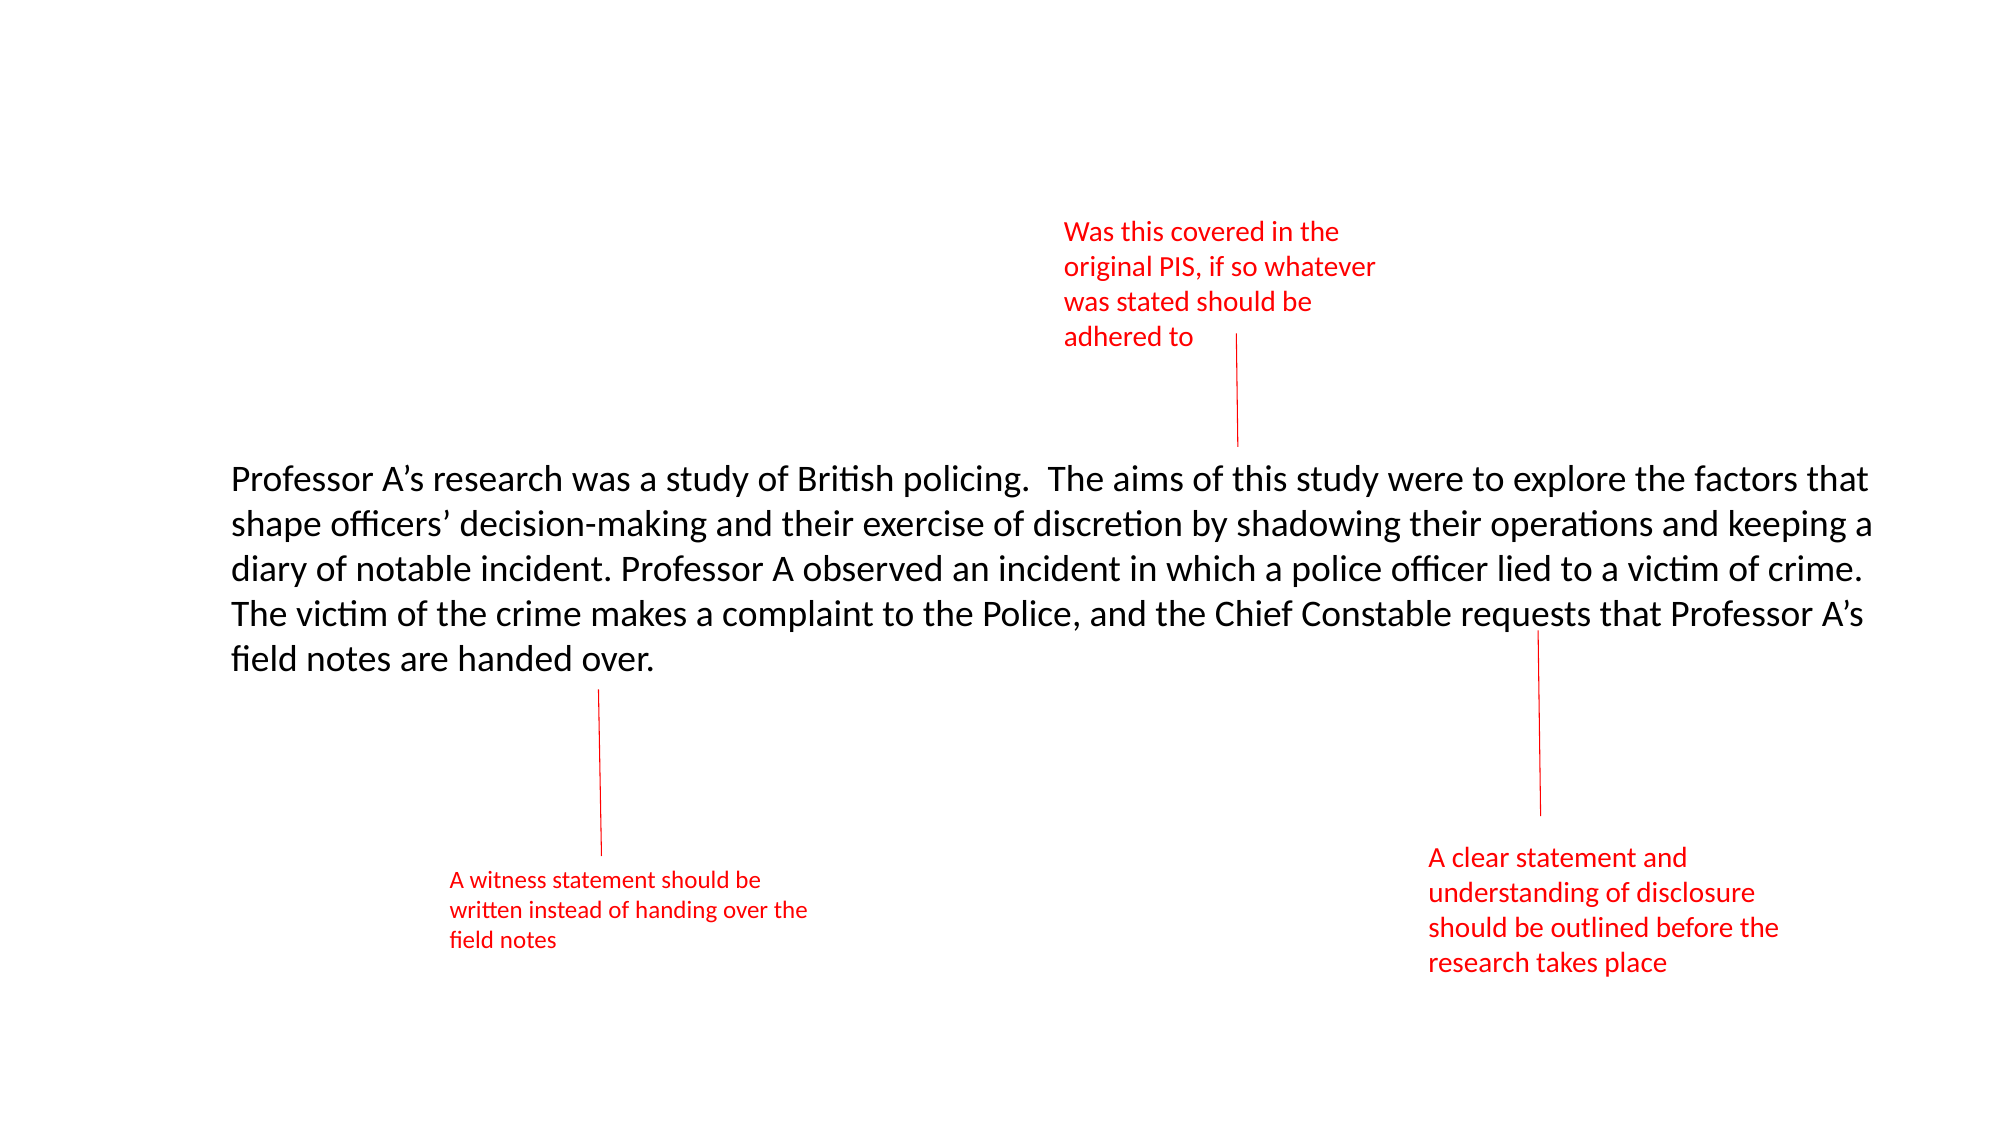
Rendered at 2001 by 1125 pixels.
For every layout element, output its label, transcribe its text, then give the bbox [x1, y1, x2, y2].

text_box Was this covered in the original PIS, if so whatever was stated should be adhered to [1049, 204, 1427, 360]
text_box Professor A’s research was a study of British policing. The aims of this study were to explore the factors that shape officers’ decision-making and their exercise of discretion by shadowing their operations and keeping a diary of notable incident. Professor A observed an incident in which a police officer lied to a victim of crime. The victim of the crime makes a complaint to the Police, and the Chief Constable requests that Professor A’s field notes are handed over. [178, 446, 1892, 687]
text_box A clear statement and understanding of disclosure should be outlined before the research takes place [1413, 831, 1816, 986]
text_box A witness statement should be written instead of handing over the field notes [434, 856, 838, 961]
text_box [598, 689, 602, 856]
